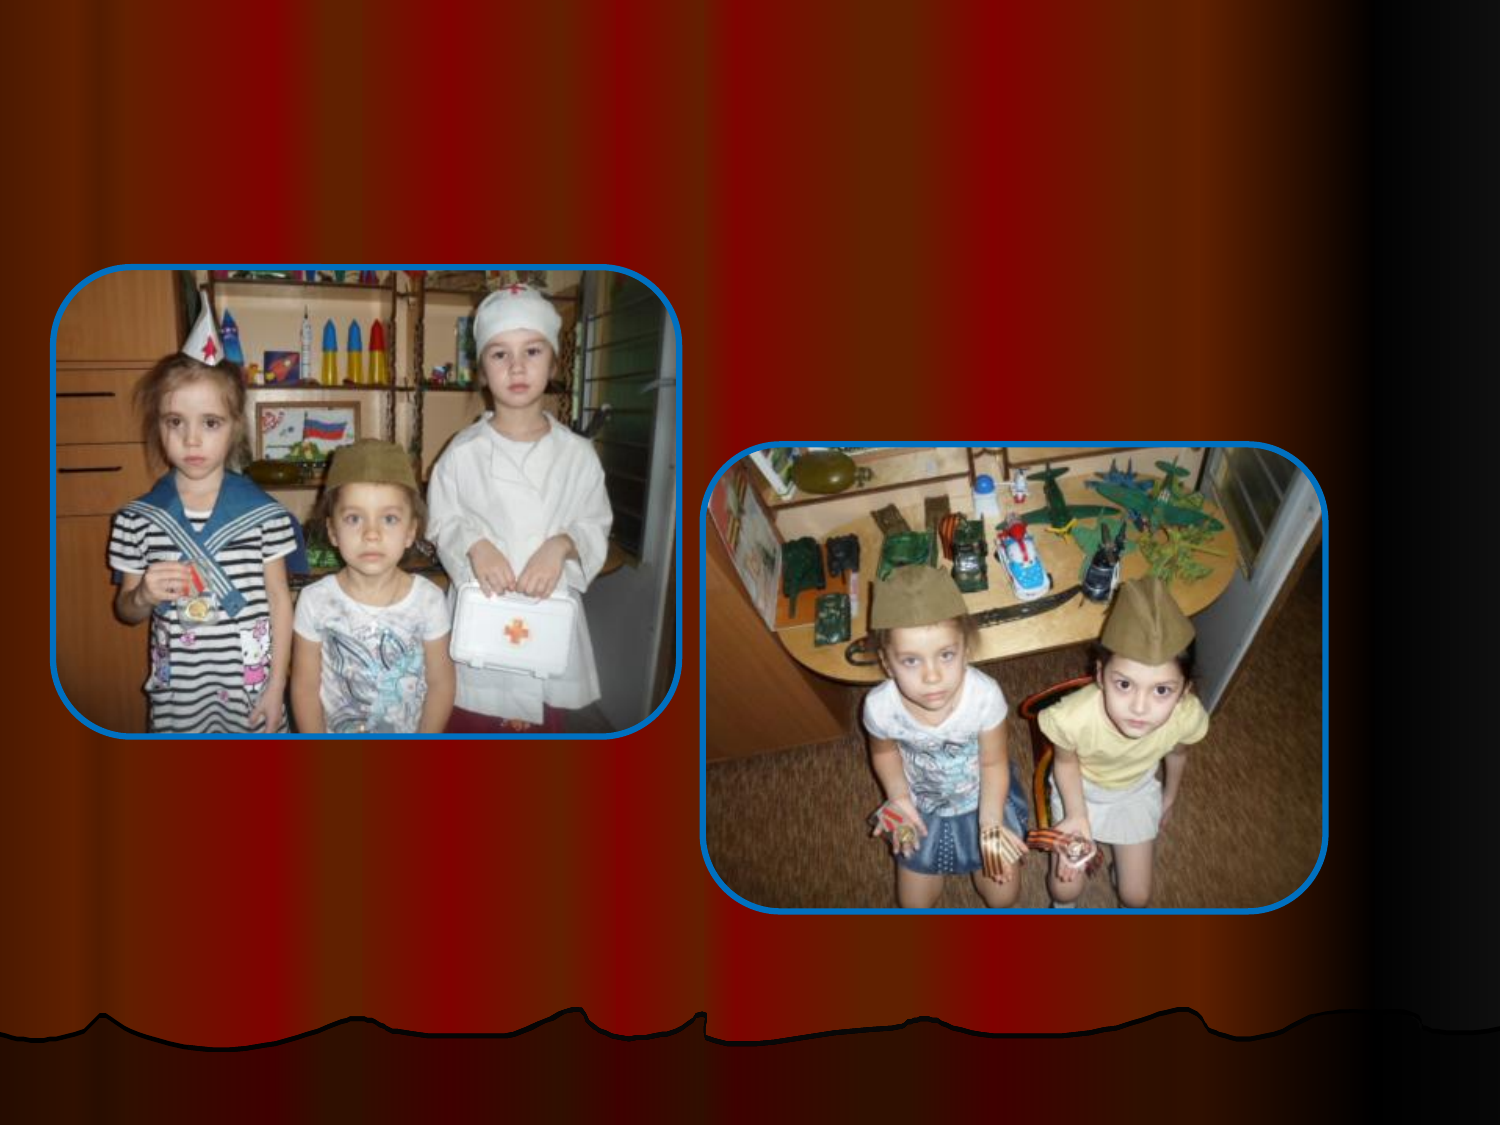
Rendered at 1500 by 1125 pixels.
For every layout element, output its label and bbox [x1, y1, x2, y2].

picture [702, 444, 1326, 912]
picture [52, 266, 680, 737]
